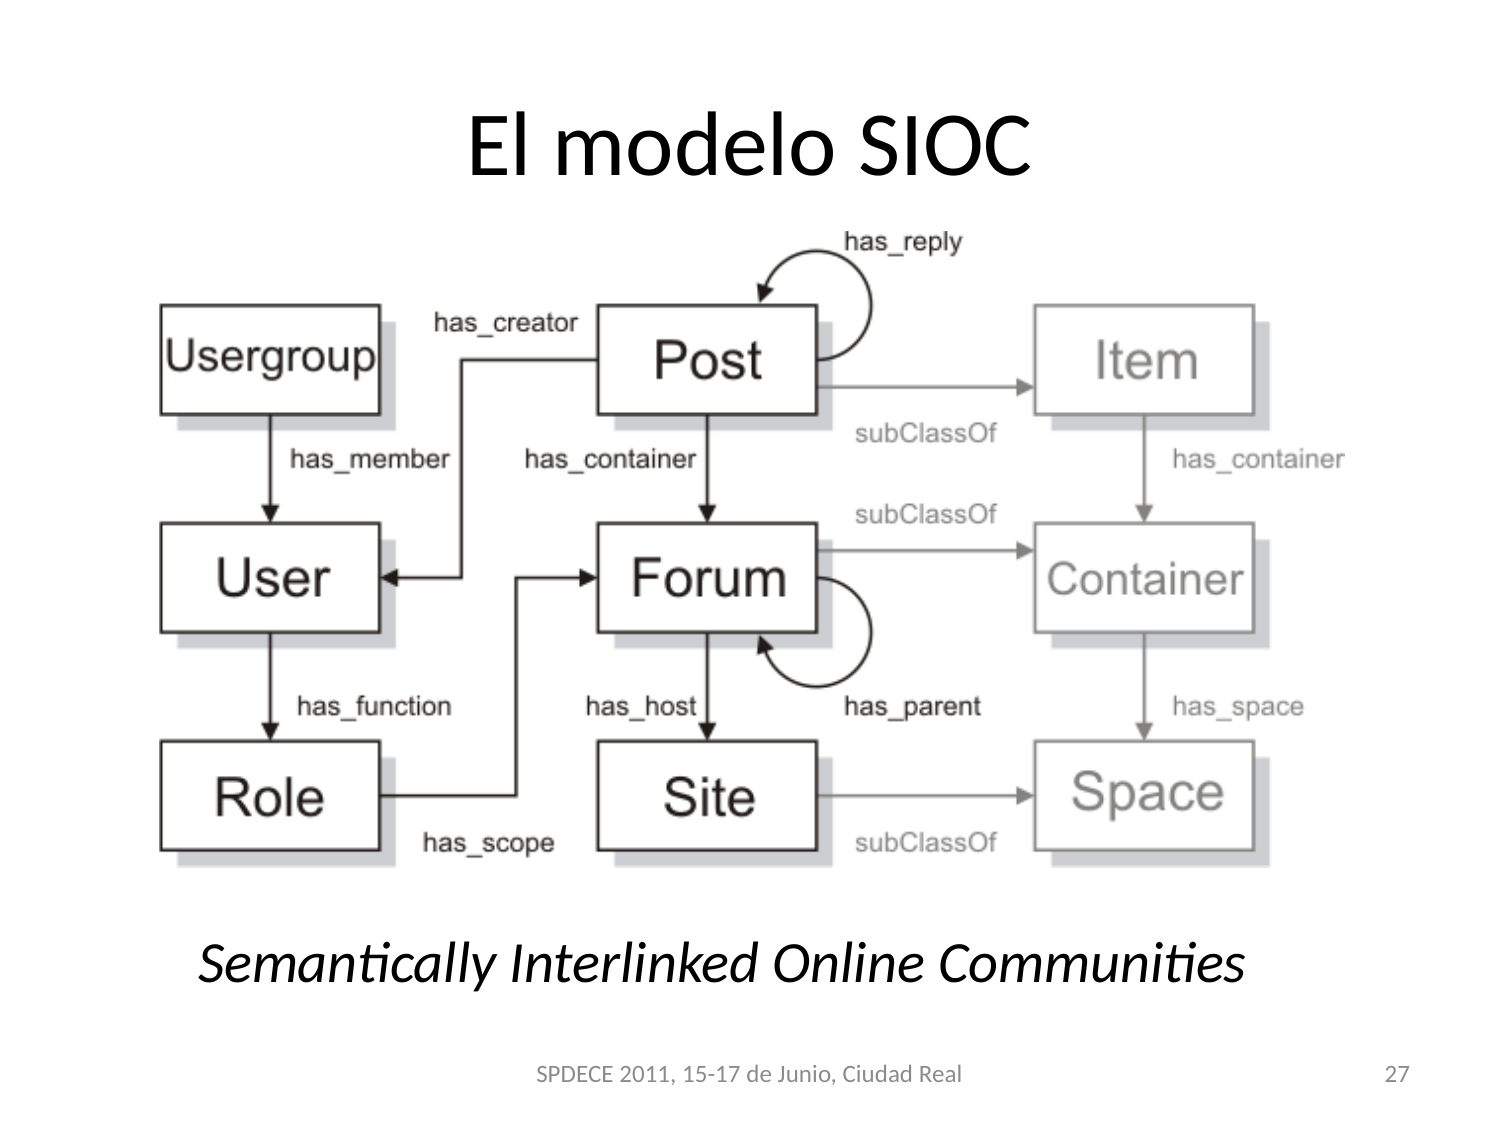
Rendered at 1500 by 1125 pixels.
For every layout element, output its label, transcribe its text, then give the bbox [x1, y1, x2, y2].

picture [159, 231, 1345, 868]
text_box Semantically Interlinked Online Communities [183, 916, 1262, 1002]
title El modelo SIOC [74, 44, 1426, 233]
slide_number 27 [1074, 1042, 1425, 1103]
footer SPDECE 2011, 15-17 de Junio, Ciudad Real [512, 1042, 988, 1103]
